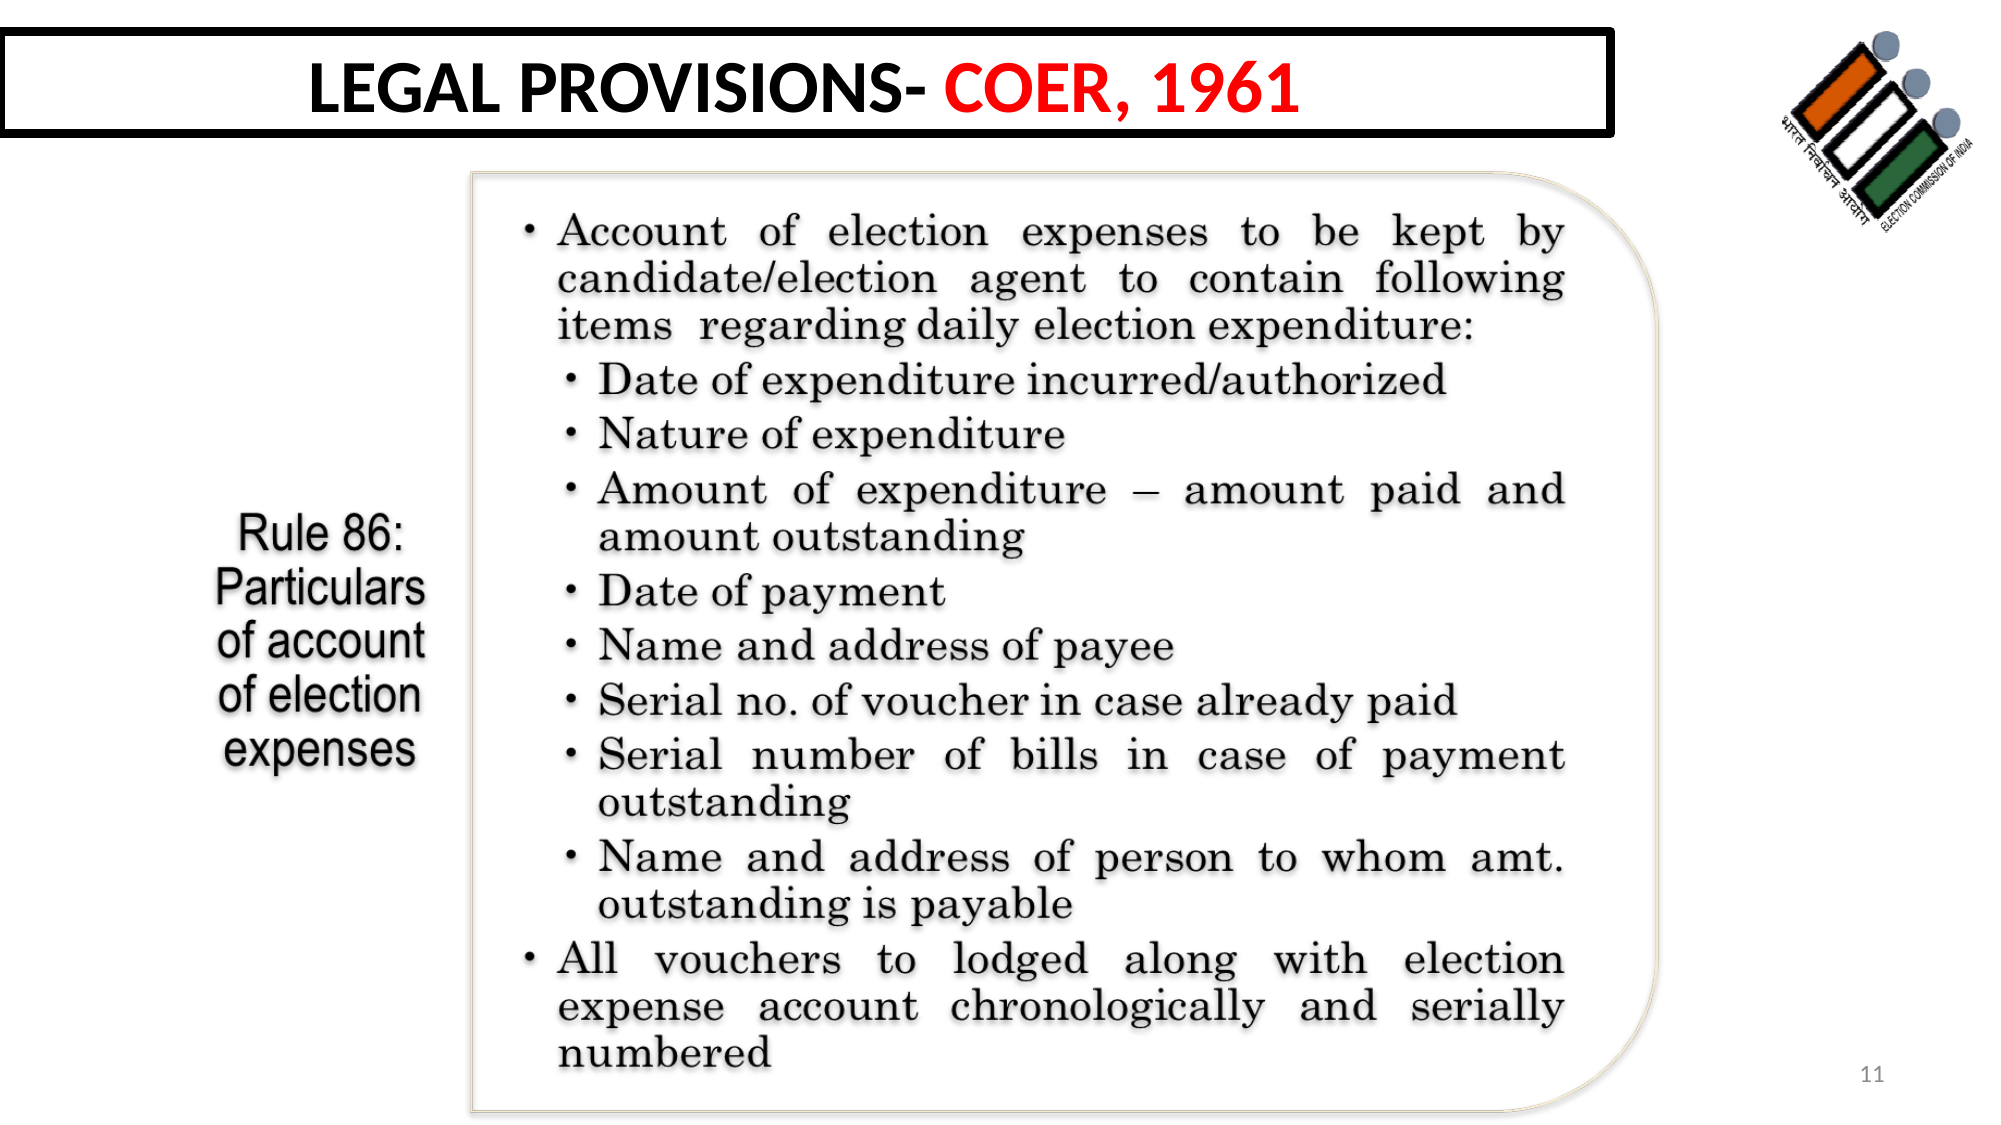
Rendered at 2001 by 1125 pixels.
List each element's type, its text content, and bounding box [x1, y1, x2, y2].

picture [137, 165, 1669, 1125]
picture [1782, 31, 1973, 233]
title LEGAL PROVISIONS- COER, 1961 [0, 31, 1611, 134]
slide_number 11 [1673, 1042, 1900, 1103]
